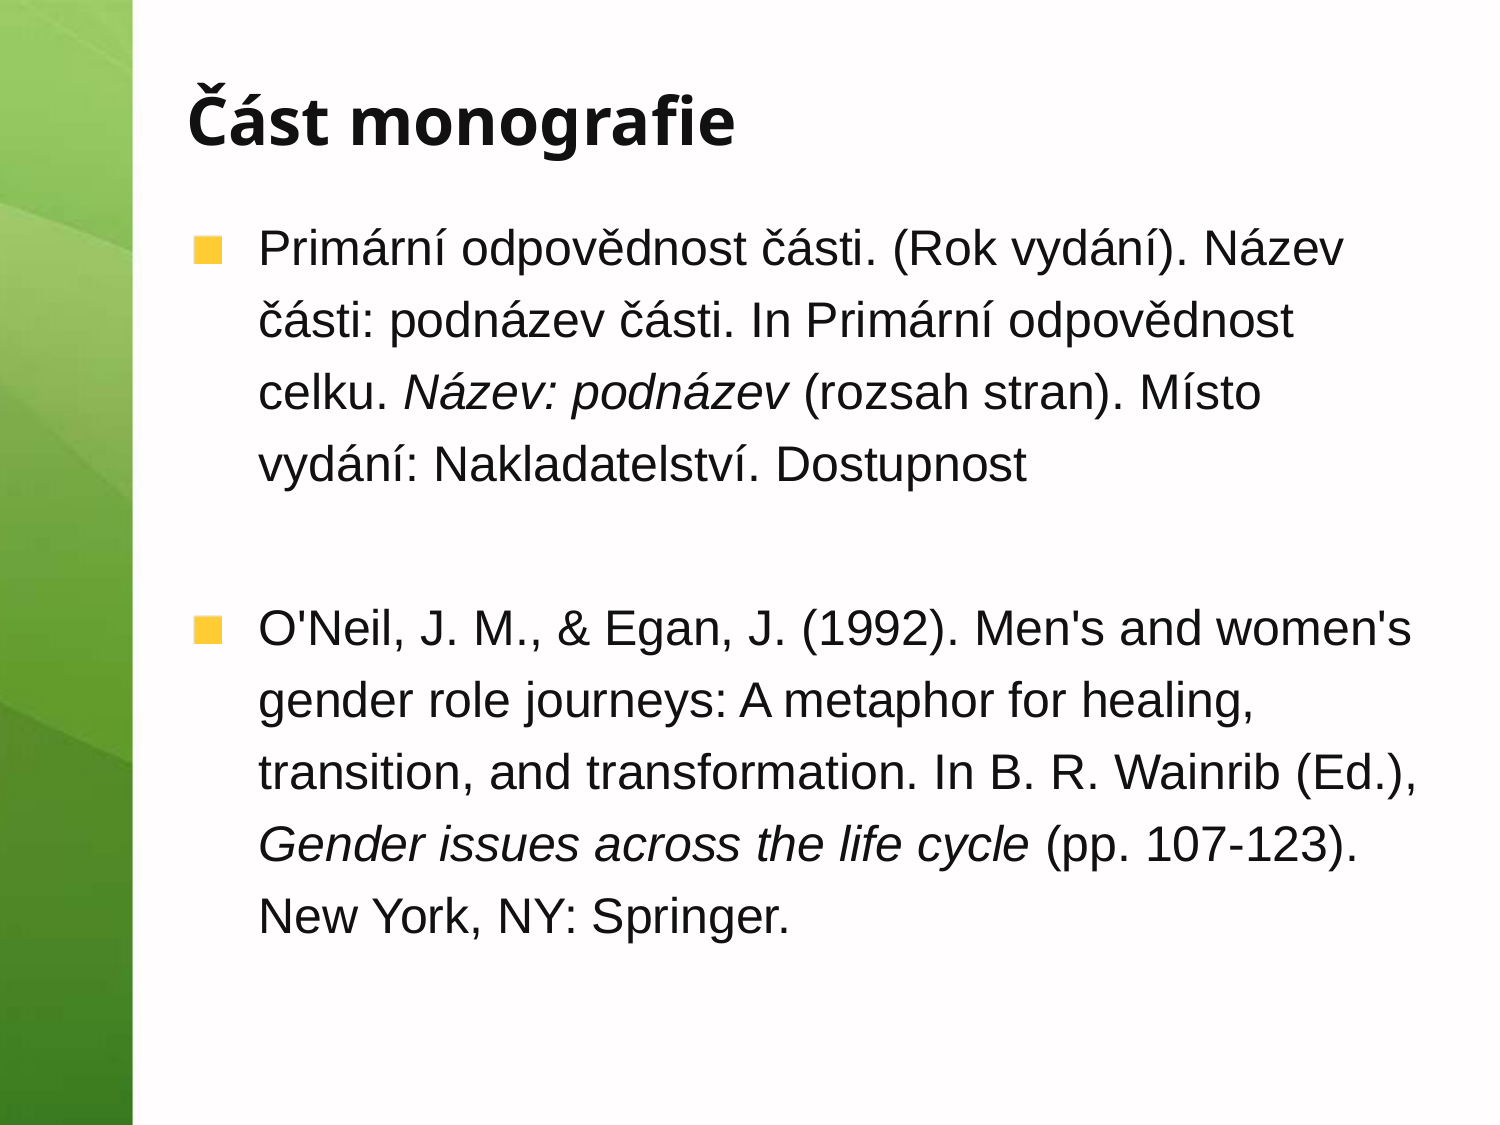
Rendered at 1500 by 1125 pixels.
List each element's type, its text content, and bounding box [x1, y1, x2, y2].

picture [0, 0, 1500, 1125]
list Primární odpovědnost části. (Rok vydání). Název části: podnázev části. In Primární odpovědnost celku. Název: podnázev (rozsah stran). Místo vydání: Nakladatelství. Dostupnost O'Neil, J. M., & Egan, J. (1992). Men's and women's gender role journeys: A metaphor for healing, transition, and transformation. In B. R. Wainrib (Ed.), Gender issues across the life cycle (pp. 107-123). New York, NY: Springer. [171, 196, 1447, 1094]
title Část monografie [171, 77, 1447, 161]
